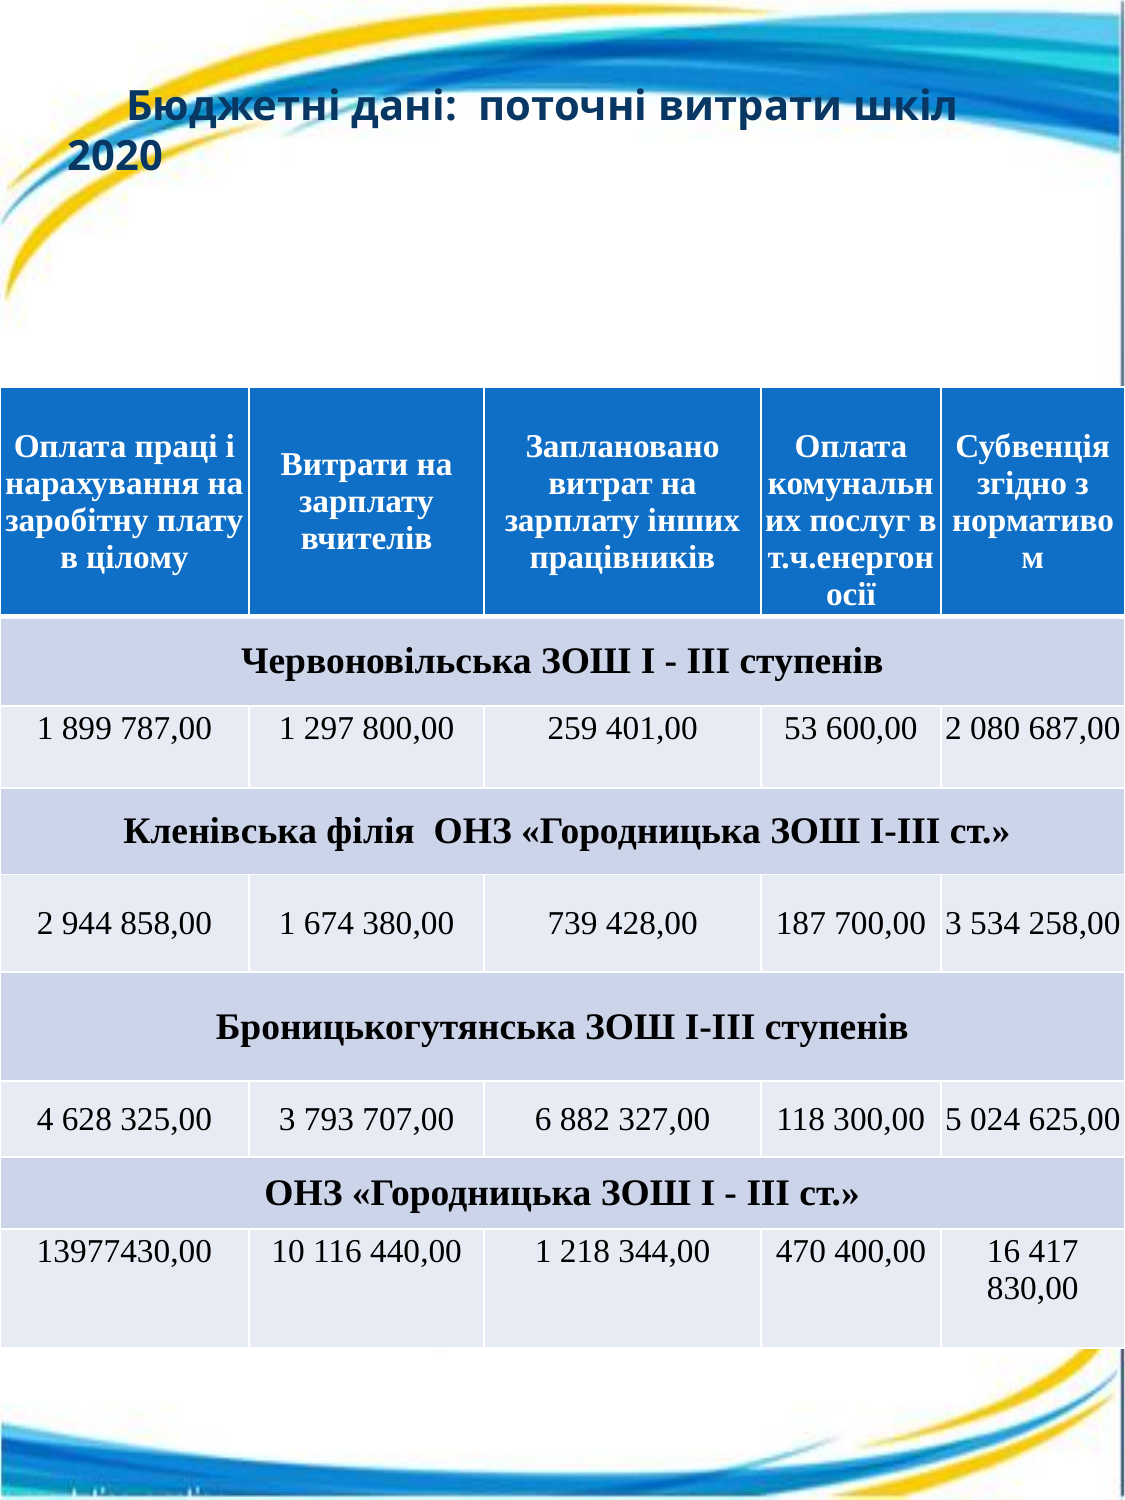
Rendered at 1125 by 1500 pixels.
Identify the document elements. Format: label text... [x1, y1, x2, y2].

table_cell 1 899 787,00 [1, 707, 248, 787]
table_cell 259 401,00 [485, 707, 760, 787]
table_cell ОНЗ «Городницька ЗОШ І - ІІІ ст.» [1, 1158, 1124, 1228]
table_header Оплата комунальних послуг в т.ч.енергоносії [762, 388, 940, 614]
table_cell 4 628 325,00 [1, 1082, 248, 1156]
table_header Оплата праці і нарахування на заробітну плату в цілому [1, 388, 248, 614]
table_cell Червоновільська ЗОШ І - ІІІ ступенів [1, 619, 1124, 705]
table_cell 6 882 327,00 [485, 1082, 760, 1156]
table_cell 13977430,00 [1, 1230, 248, 1347]
table_cell Кленівська філія ОНЗ «Городницька ЗОШ І-ІІІ ст.» [1, 789, 1124, 874]
table_header Субвенція згідно з нормативом [942, 388, 1124, 614]
table_cell 1 674 380,00 [250, 875, 483, 971]
table_cell 739 428,00 [485, 875, 760, 971]
title Бюджетні дані: поточні витрати шкіл 2020 [52, 46, 1067, 211]
table_cell 1 297 800,00 [250, 707, 483, 787]
table_cell 470 400,00 [762, 1230, 940, 1347]
table_cell 118 300,00 [762, 1082, 940, 1156]
table_cell 3 534 258,00 [942, 875, 1124, 971]
table_cell 2 944 858,00 [1, 875, 248, 971]
table_cell 53 600,00 [762, 707, 940, 787]
table_header Витрати на зарплату вчителів [250, 388, 483, 614]
picture [0, 0, 1125, 386]
table_cell 3 793 707,00 [250, 1082, 483, 1156]
table_cell 10 116 440,00 [250, 1230, 483, 1347]
table_cell 1 218 344,00 [485, 1230, 760, 1347]
table_cell Броницькогутянська ЗОШ І-ІІІ ступенів [1, 973, 1124, 1080]
table_cell 2 080 687,00 [942, 707, 1124, 787]
table_header Заплановано витрат на зарплату інших працівників [485, 388, 760, 614]
table_cell 187 700,00 [762, 875, 940, 971]
table_cell 16 417 830,00 [942, 1230, 1124, 1347]
table_cell 5 024 625,00 [942, 1082, 1124, 1156]
picture [0, 1349, 1125, 1500]
